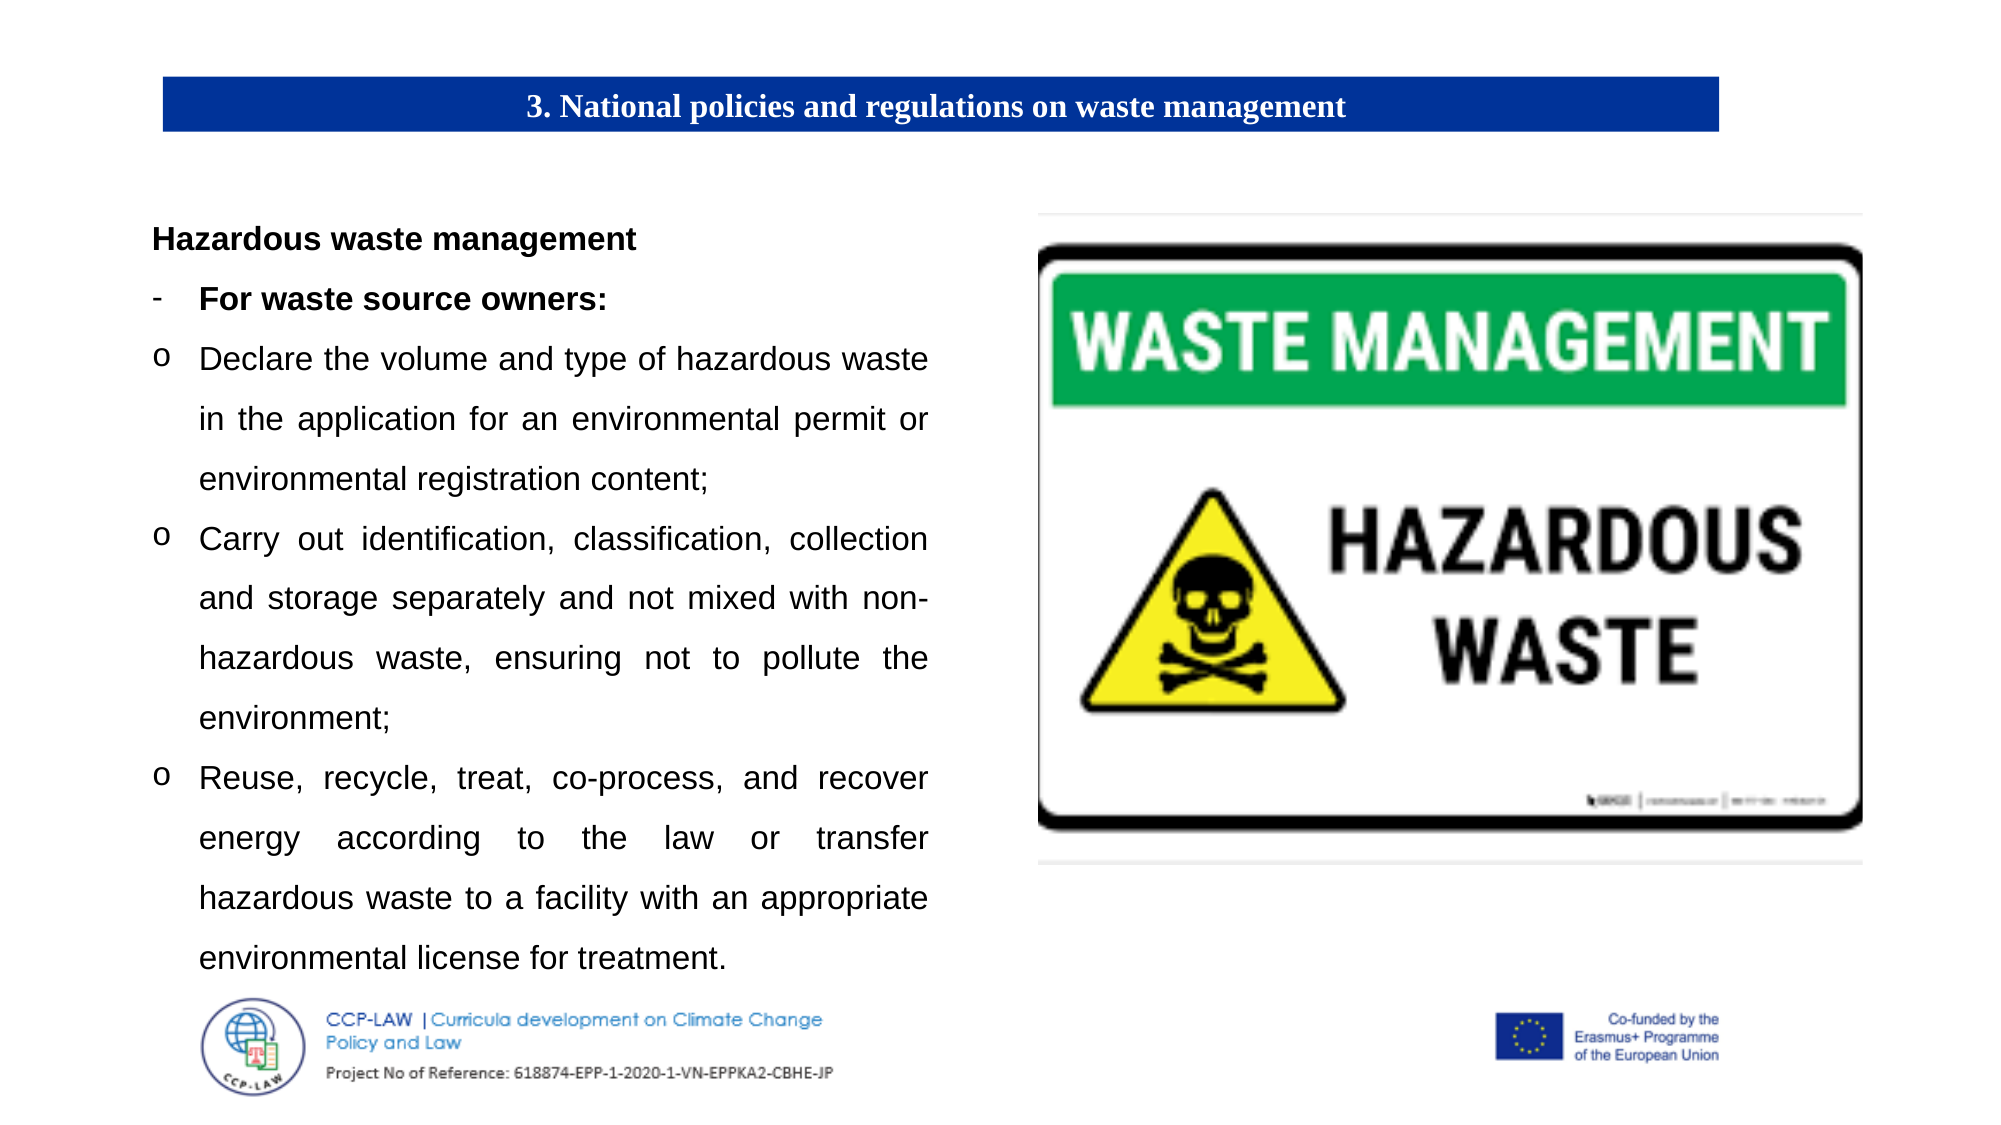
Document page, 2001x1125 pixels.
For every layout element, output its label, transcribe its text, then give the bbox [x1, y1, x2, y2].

picture [183, 966, 1817, 1125]
text_box Hazardous waste management For waste source owners: Declare the volume and type of hazardous waste in the application for an environmental permit or environmental registration content; Carry out identification, classification, collection and storage separately and not mixed with non-hazardous waste, ensuring not to pollute the environment; Reuse, recycle, treat, co-process, and recover energy according to the law or transfer hazardous waste to a facility with an appropriate environmental license for treatment. [137, 190, 945, 984]
text_box 3. National policies and regulations on waste management [162, 76, 1720, 132]
picture [1037, 212, 1863, 865]
